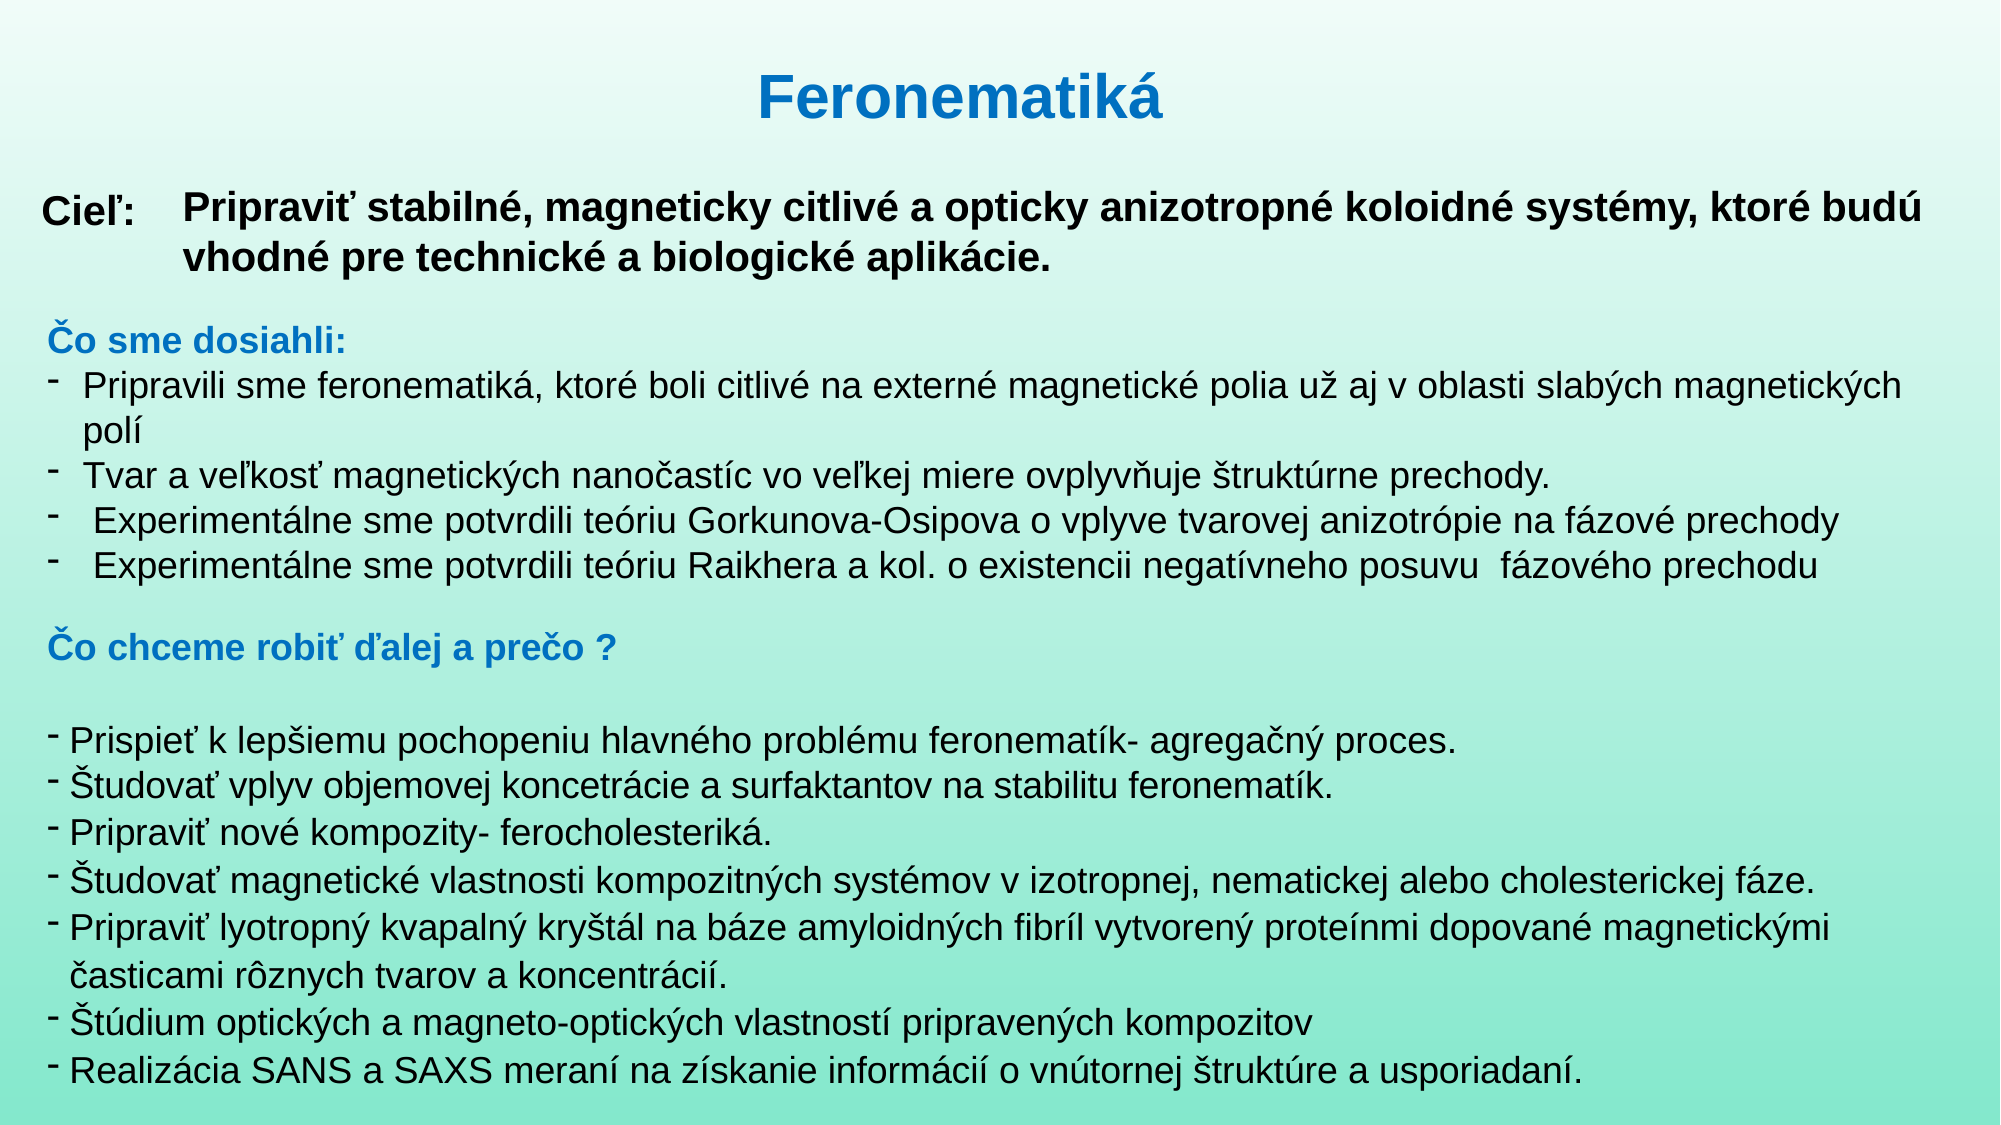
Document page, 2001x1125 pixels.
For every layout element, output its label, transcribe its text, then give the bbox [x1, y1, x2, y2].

text_box Feronematiká [560, 56, 1358, 132]
text_box Čo sme dosiahli: Pripravili sme feronematiká, ktoré boli citlivé na externé magnetické polia už aj v oblasti slabých magnetických polí Tvar a veľkosť magnetických nanočastíc vo veľkej miere ovplyvňuje štruktúrne prechody. Experimentálne sme potvrdili teóriu Gorkunova-Osipova o vplyve tvarovej anizotrópie na fázové prechody Experimentálne sme potvrdili teóriu Raikhera a kol. o existencii negatívneho posuvu fázového prechodu [32, 309, 1953, 684]
text_box Pripraviť stabilné, magneticky citlivé a opticky anizotropné koloidné systémy, ktoré budú vhodné pre technické a biologické aplikácie. [180, 179, 1943, 309]
text_box Cieľ: [39, 184, 160, 235]
text_box Čo chceme robiť ďalej a prečo ? Prispieť k lepšiemu pochopeniu hlavného problému feronematík- agregačný proces. Študovať vplyv objemovej koncetrácie a surfaktantov na stabilitu feronematík. Pripraviť nové kompozity- ferocholesteriká. Študovať magnetické vlastnosti kompozitných systémov v izotropnej, nematickej alebo cholesterickej fáze. Pripraviť lyotropný kvapalný kryštál na báze amyloidných fibríl vytvorený proteínmi dopované magnetickými časticami rôznych tvarov a koncentrácií. Štúdium optických a magneto-optických vlastností pripravených kompozitov Realizácia SANS a SAXS meraní na získanie informácií o vnútornej štruktúre a usporiadaní. [30, 613, 1888, 1099]
